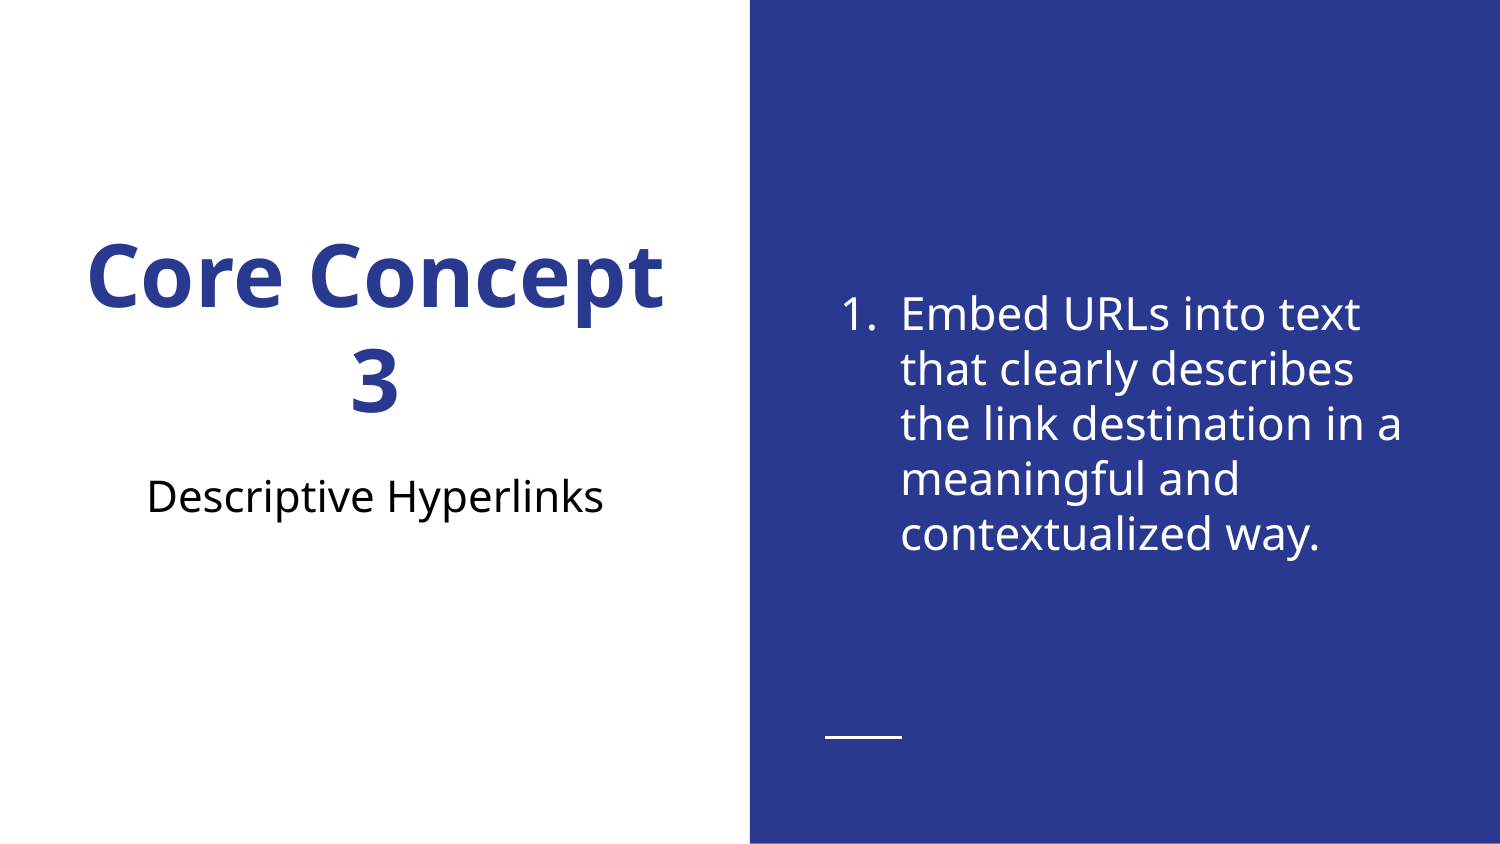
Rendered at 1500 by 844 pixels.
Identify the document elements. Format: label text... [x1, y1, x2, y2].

title Core Concept 3 [43, 188, 708, 446]
list Embed URLs into text that clearly describes the link destination in a meaningful and contextualized way. [810, 118, 1440, 725]
subtitle Descriptive Hyperlinks [43, 454, 708, 663]
